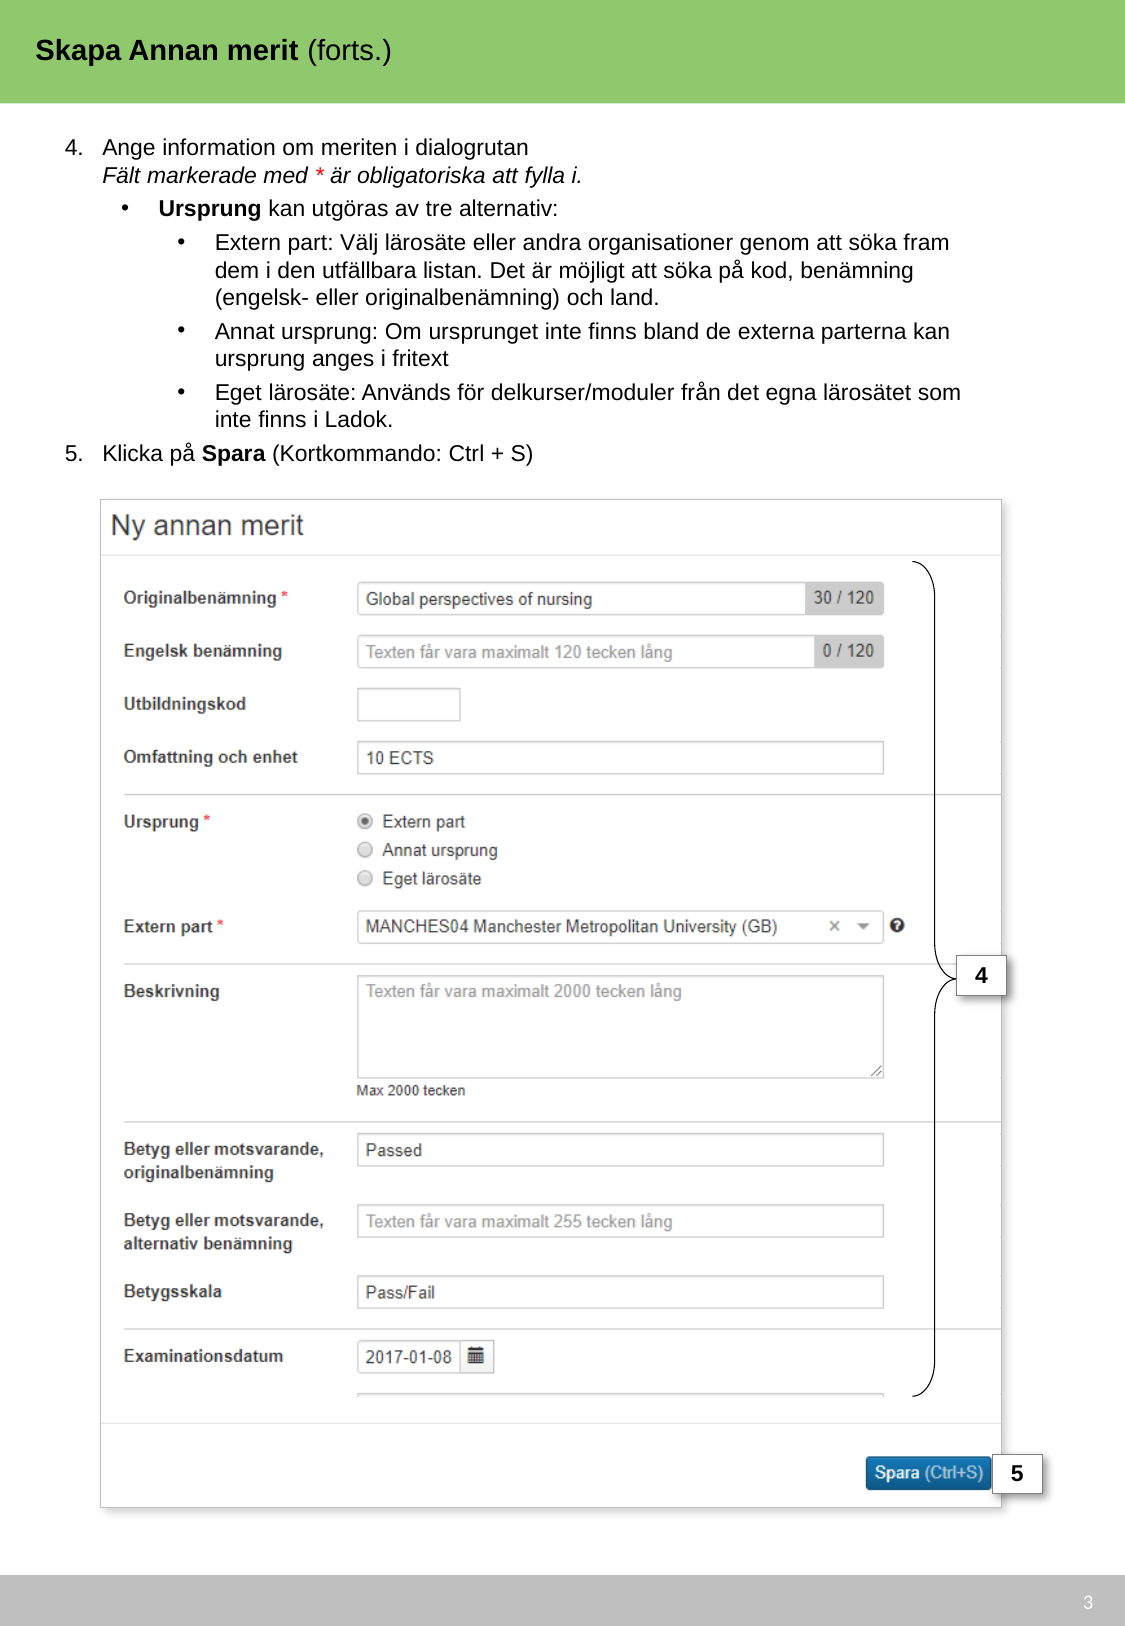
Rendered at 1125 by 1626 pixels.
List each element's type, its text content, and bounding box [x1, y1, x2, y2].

slide_number 3 [855, 1572, 1109, 1625]
text_box 4 [1002, 955, 1007, 996]
title Skapa Annan merit (forts.) [0, 0, 1125, 104]
picture [101, 499, 1002, 1507]
list Ange information om meriten i dialogrutan Fält markerade med * är obligatoriska att fylla i. Ursprung kan utgöras av tre alternativ: Extern part: Välj lärosäte eller andra organisationer genom att söka fram dem i den utfällbara listan. Det är möjligt att söka på kod, benämning (engelsk- eller originalbenämning) och land. Annat ursprung: Om ursprunget inte finns bland de externa parterna kan ursprung anges i fritext Eget lärosäte: Används för delkurser/moduler från det egna lärosätet som inte finns i Ladok. Klicka på Spara (Kortkommando: Ctrl + S) [50, 125, 1002, 478]
text_box 5 [1002, 1454, 1043, 1494]
